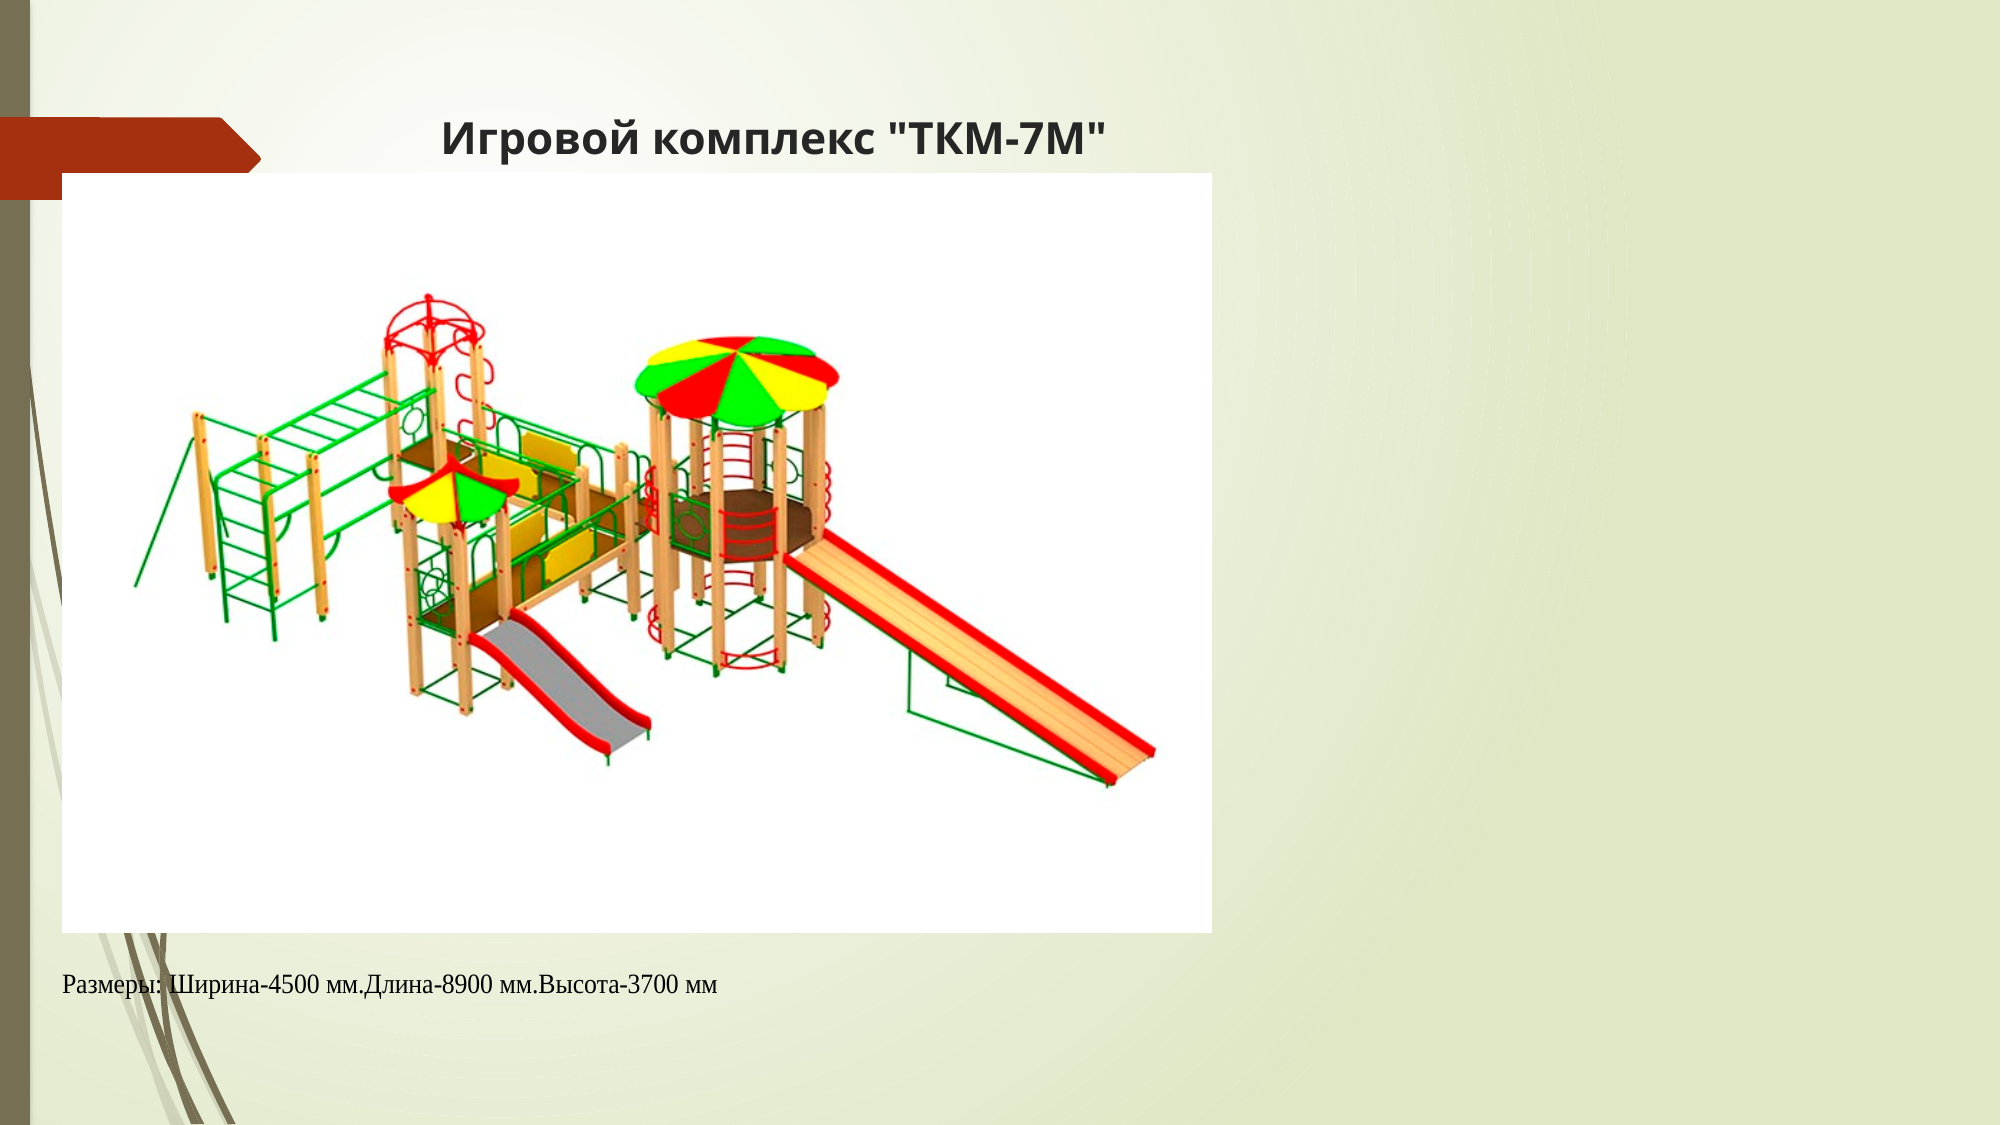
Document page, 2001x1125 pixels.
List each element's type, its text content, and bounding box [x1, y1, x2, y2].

title Игровой комплекс "ТКМ-7М" Возраст: 7-14 лет [425, 102, 1888, 313]
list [61, 173, 1760, 999]
